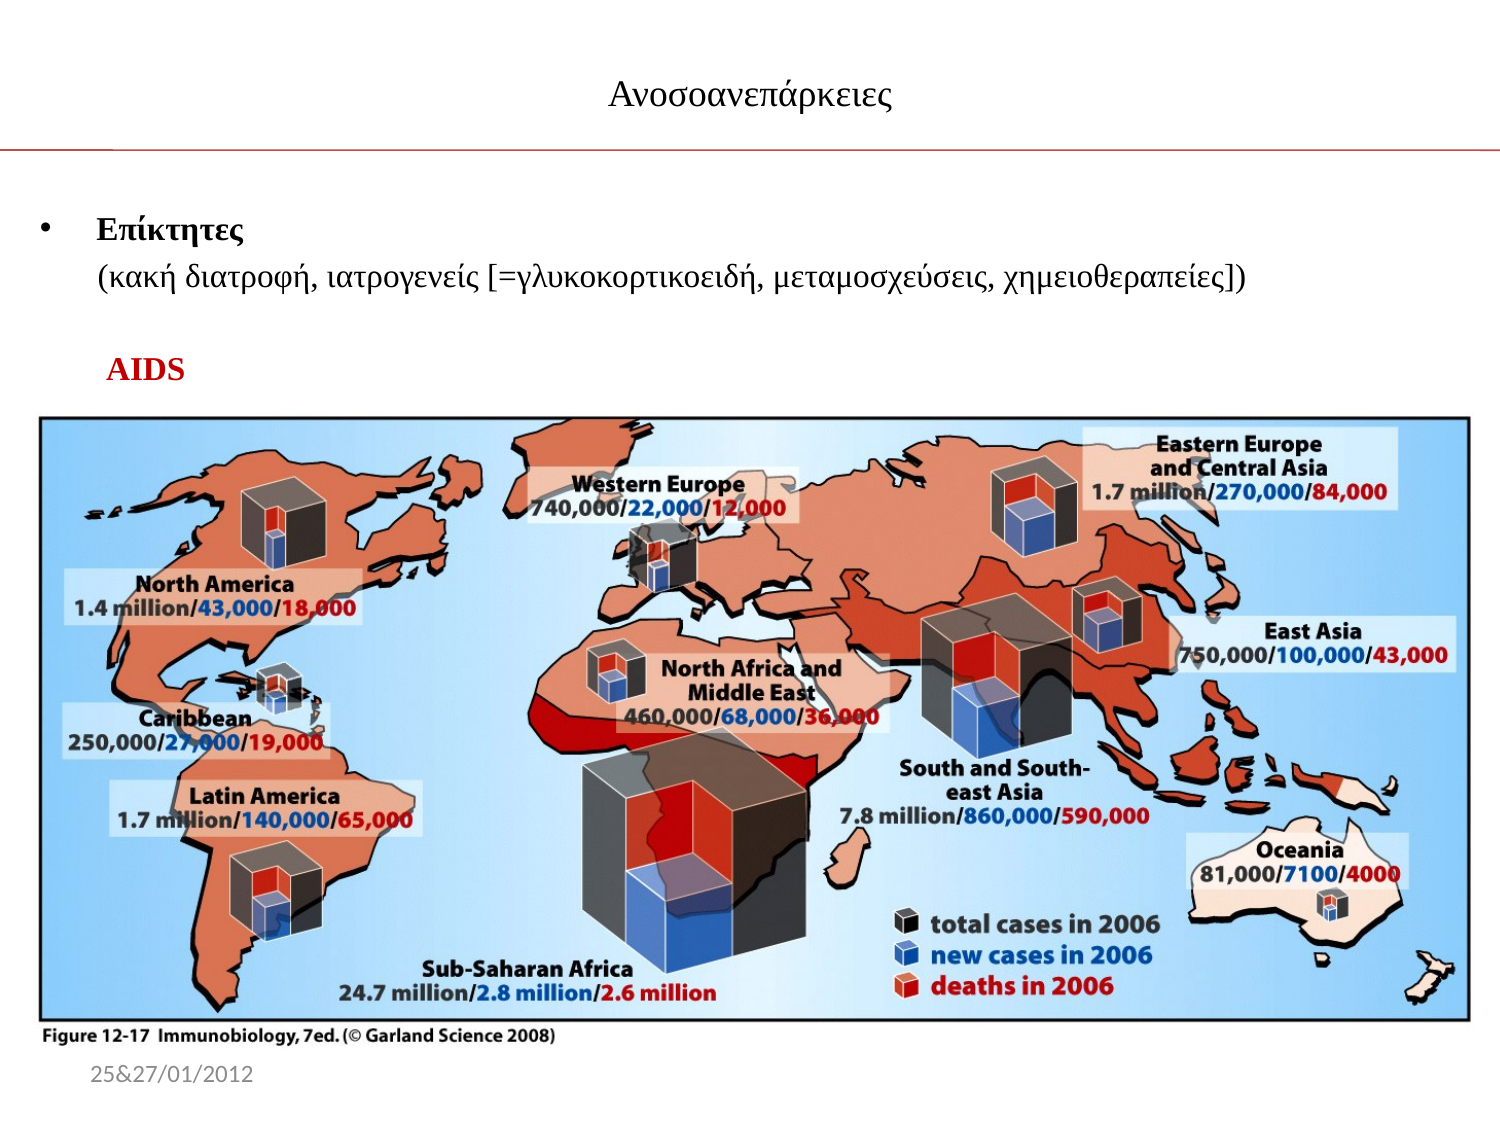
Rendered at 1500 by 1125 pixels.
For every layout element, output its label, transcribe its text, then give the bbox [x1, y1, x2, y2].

title Ανοσοανεπάρκειες [75, 45, 1425, 138]
picture [33, 412, 1474, 1051]
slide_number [75, 1060, 425, 1103]
list Επίκτητες (κακή διατροφή, ιατρογενείς [=γλυκοκορτικοειδή, μεταμοσχεύσεις, χημειοθεραπείες]) AIDS [24, 200, 1375, 943]
